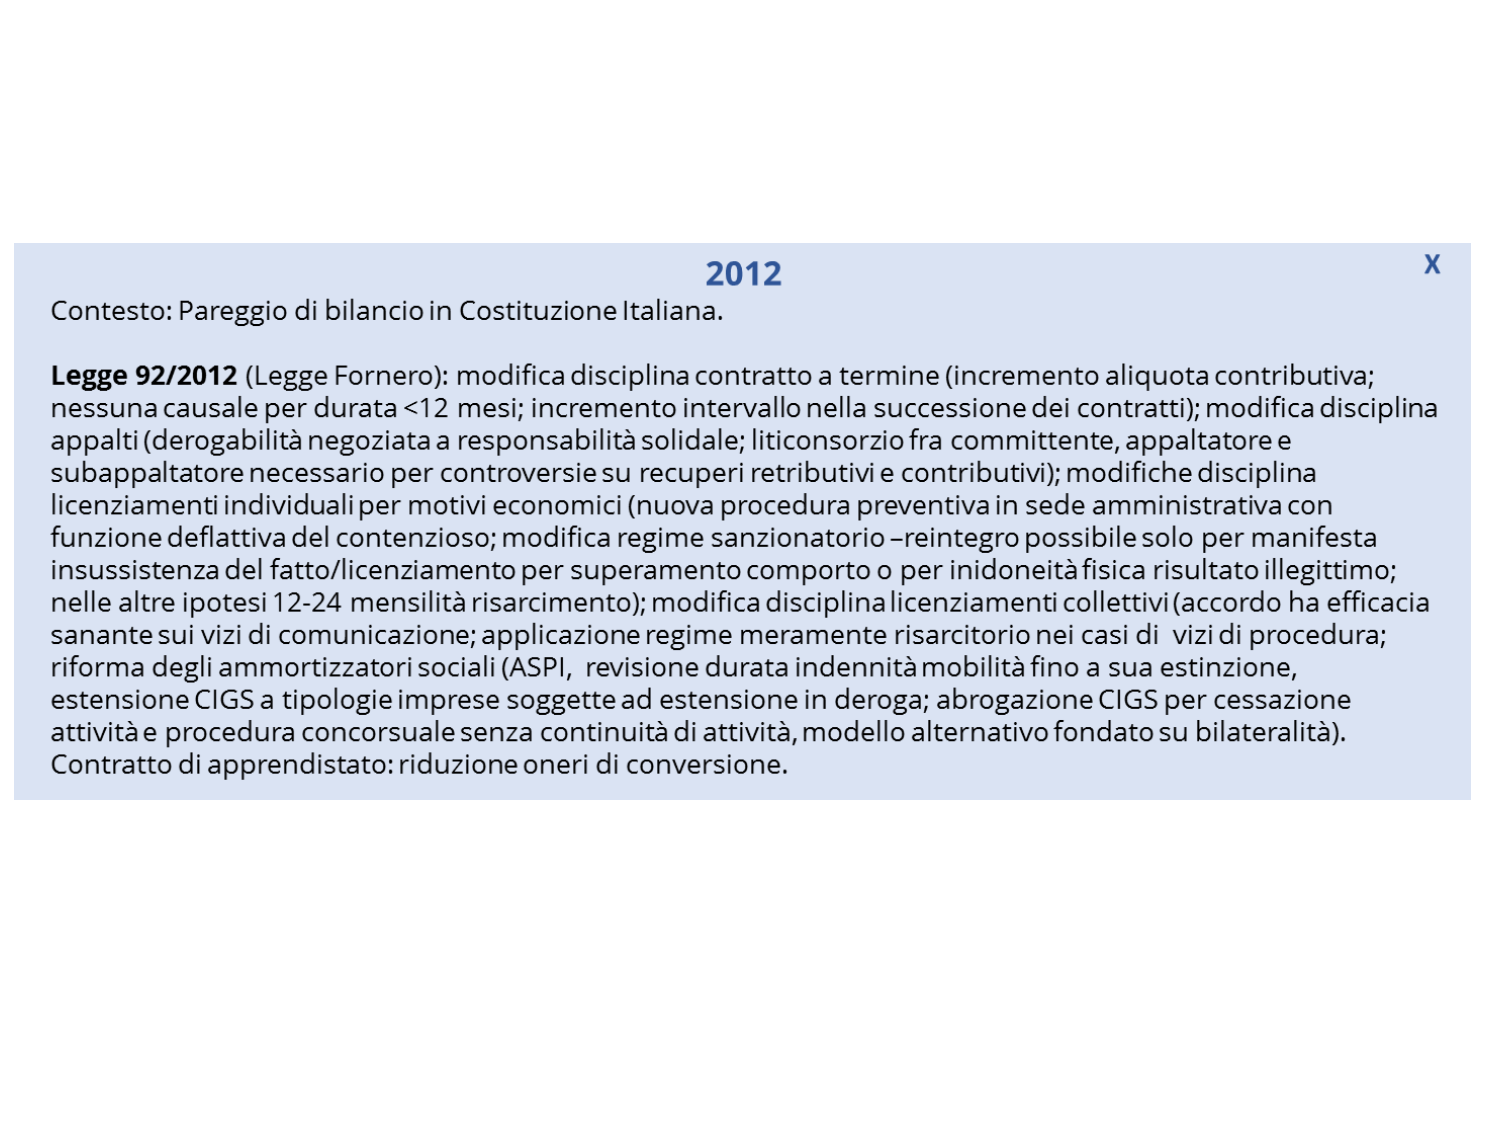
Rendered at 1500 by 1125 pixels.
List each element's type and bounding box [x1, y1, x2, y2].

picture [14, 243, 1471, 800]
